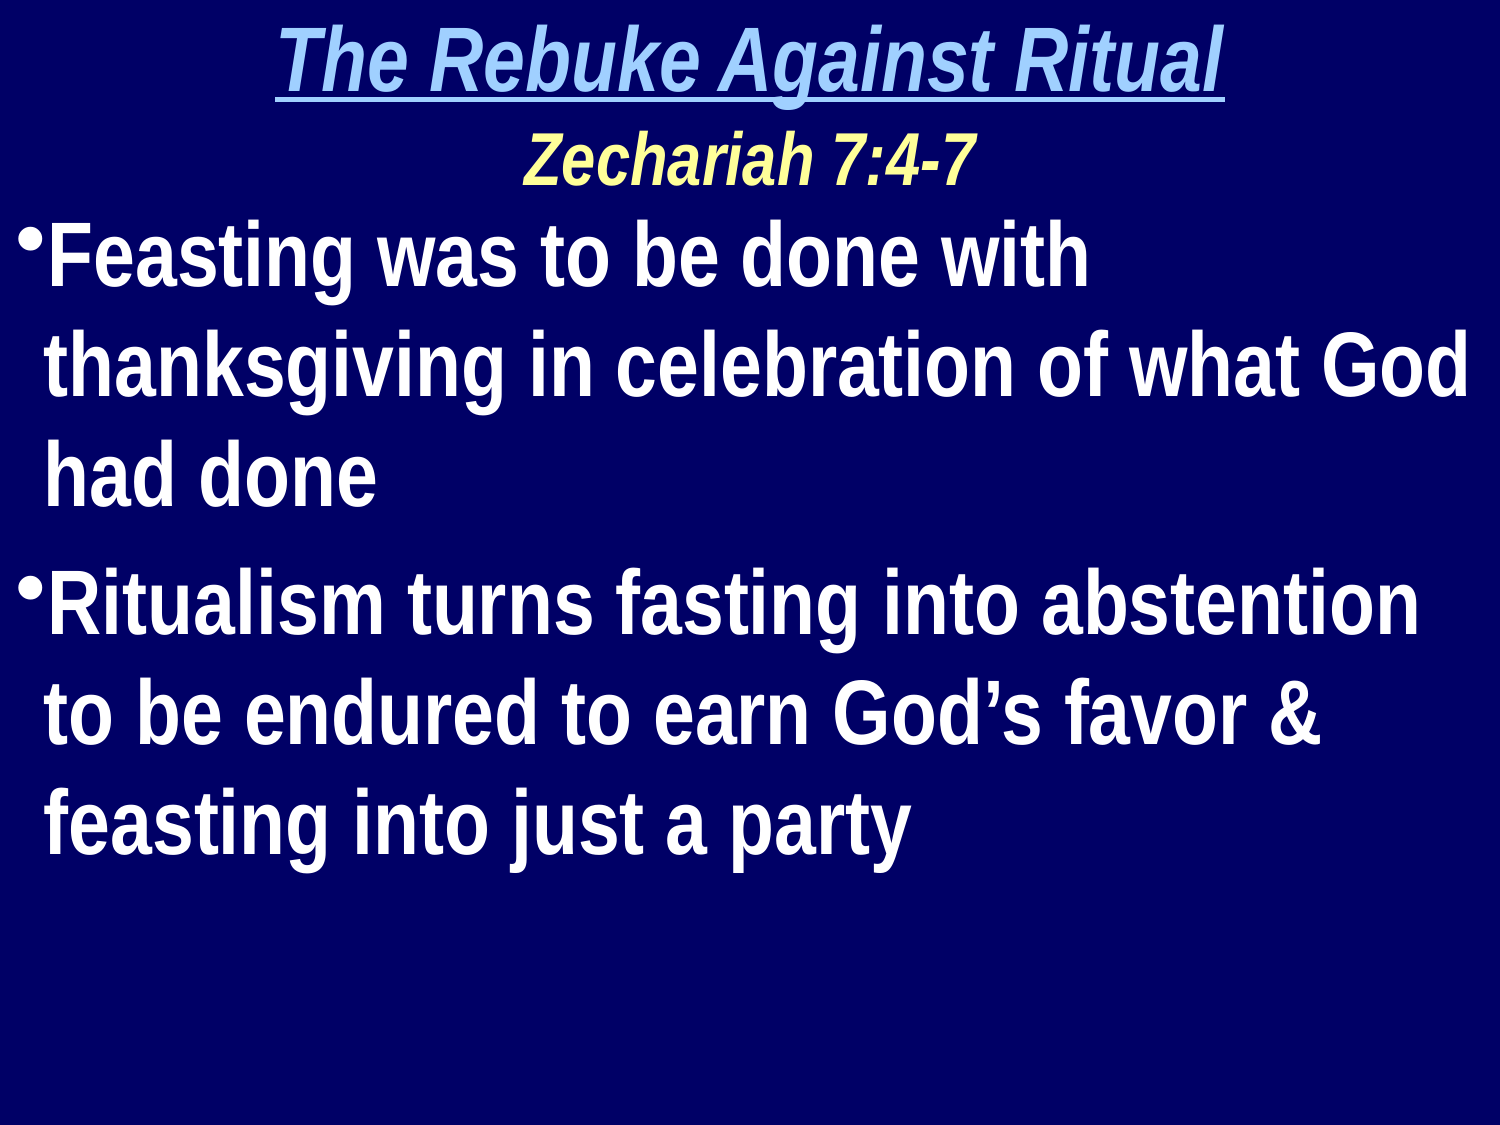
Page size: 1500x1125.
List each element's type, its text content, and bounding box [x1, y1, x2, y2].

list Feasting was to be done with thanksgiving in celebration of what God had done Ritualism turns fasting into abstention to be endured to earn God’s favor & feasting into just a party [0, 187, 1500, 1125]
title The Rebuke Against Ritual Zechariah 7:4-7 [0, 0, 1500, 187]
